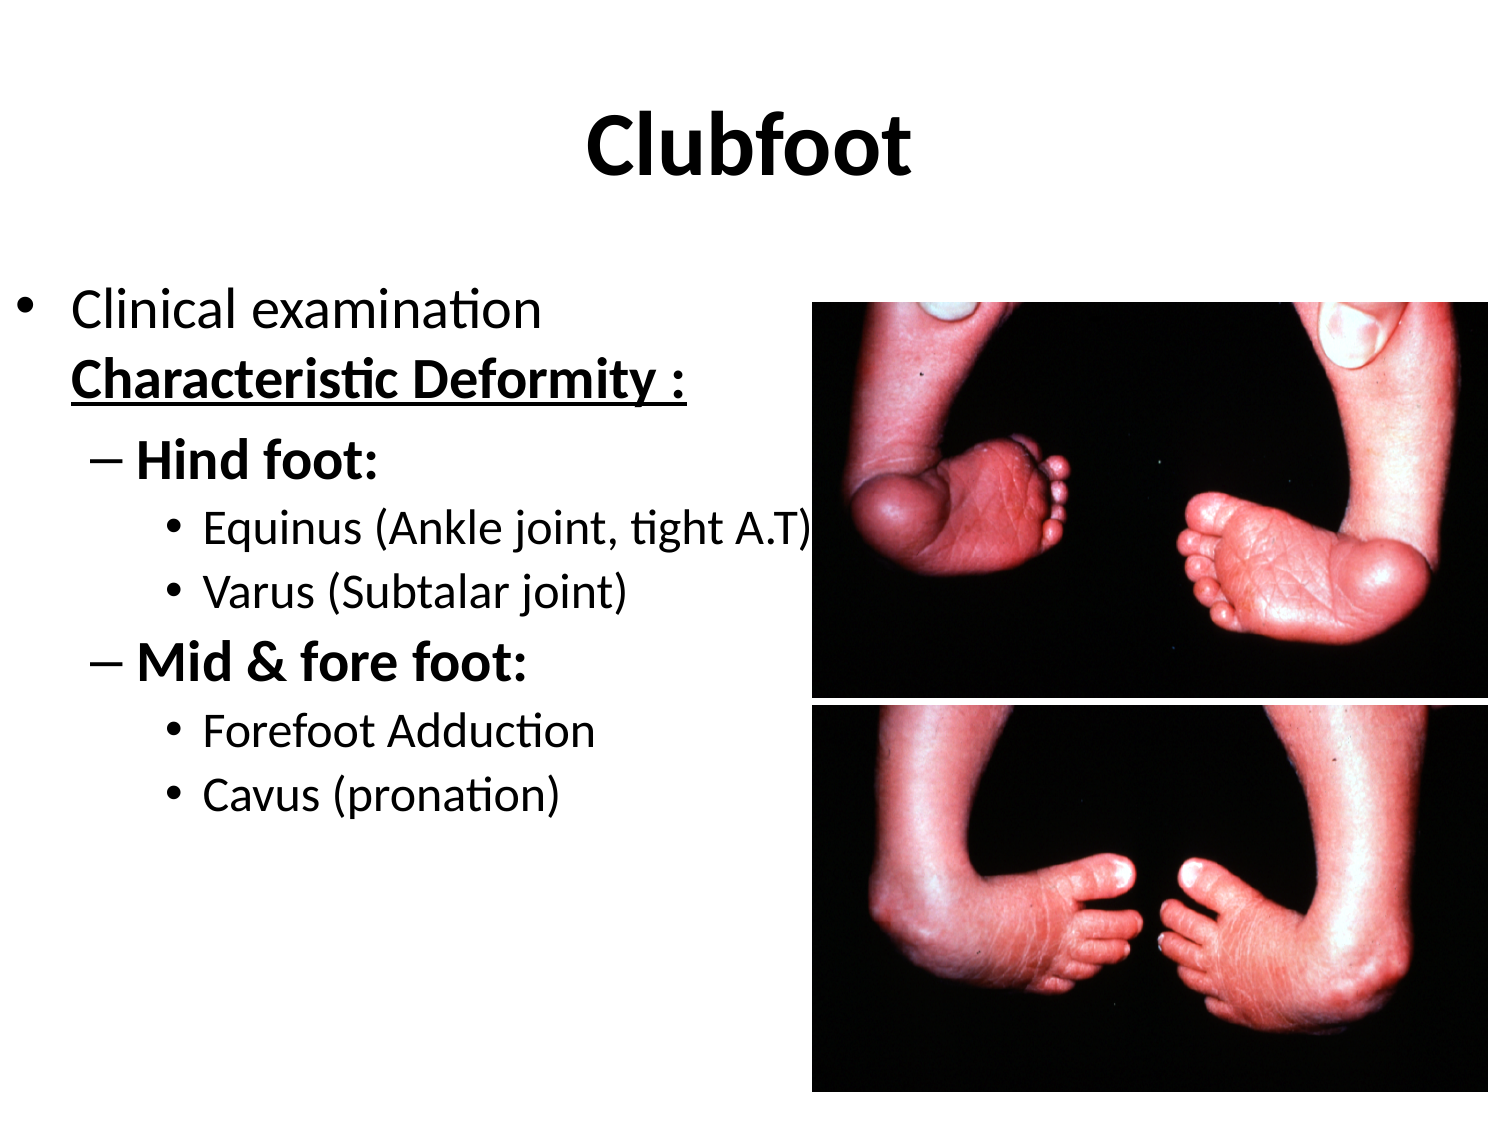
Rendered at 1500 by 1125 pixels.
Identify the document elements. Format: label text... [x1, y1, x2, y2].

picture [812, 301, 1488, 698]
list Clinical examination Characteristic Deformity : Hind foot: Equinus (Ankle joint, tight A.T) Varus (Subtalar joint) Mid & fore foot: Forefoot Adduction Cavus (pronation) [0, 262, 845, 1005]
title Clubfoot [75, 45, 1425, 233]
picture [812, 705, 1488, 1092]
